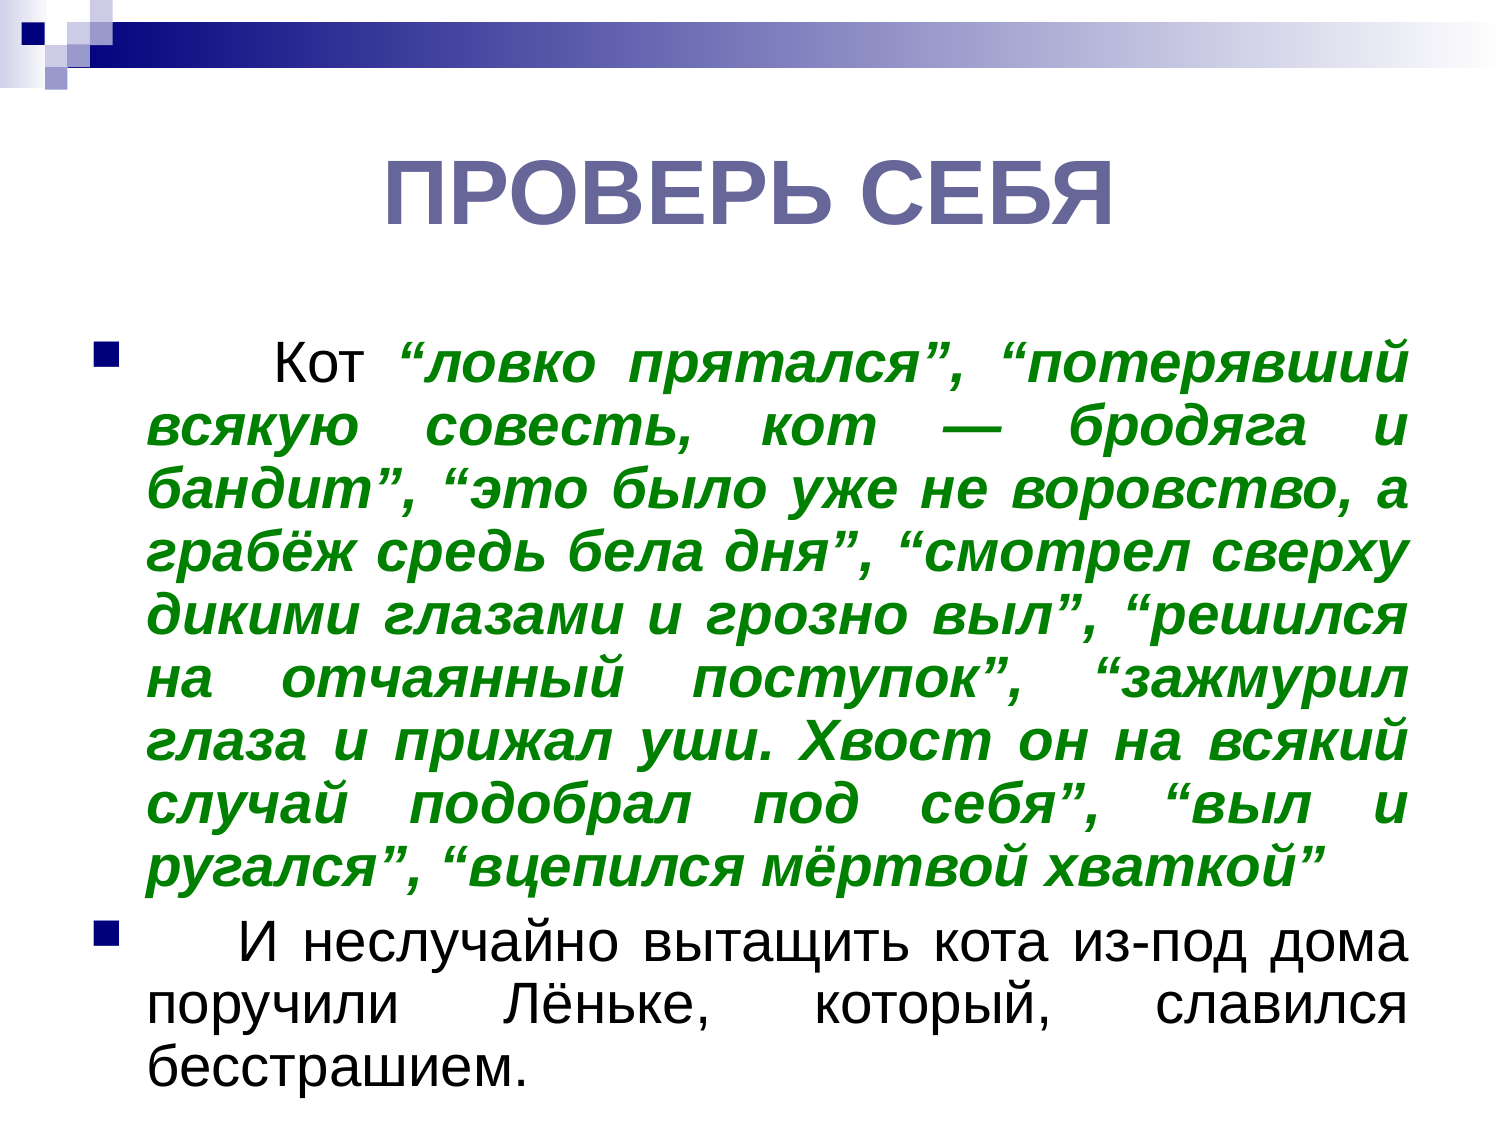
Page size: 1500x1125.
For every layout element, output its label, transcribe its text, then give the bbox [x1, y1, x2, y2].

list Кот “ловко прятался”, “потерявший всякую совесть, кот — бродяга и бандит”, “это было уже не воровство, а грабёж средь бела дня”, “смотрел сверху дикими глазами и грозно выл”, “решился на отчаянный поступок”, “зажмурил глаза и прижал уши. Хвост он на всякий случай подобрал под себя”, “выл и ругался”, “вцепился мёртвой хваткой” И неслучайно вытащить кота из-под дома поручили Лёньке, который, славился бесстрашием. [74, 324, 1426, 963]
title ПРОВЕРЬ СЕБЯ [74, 74, 1426, 301]
